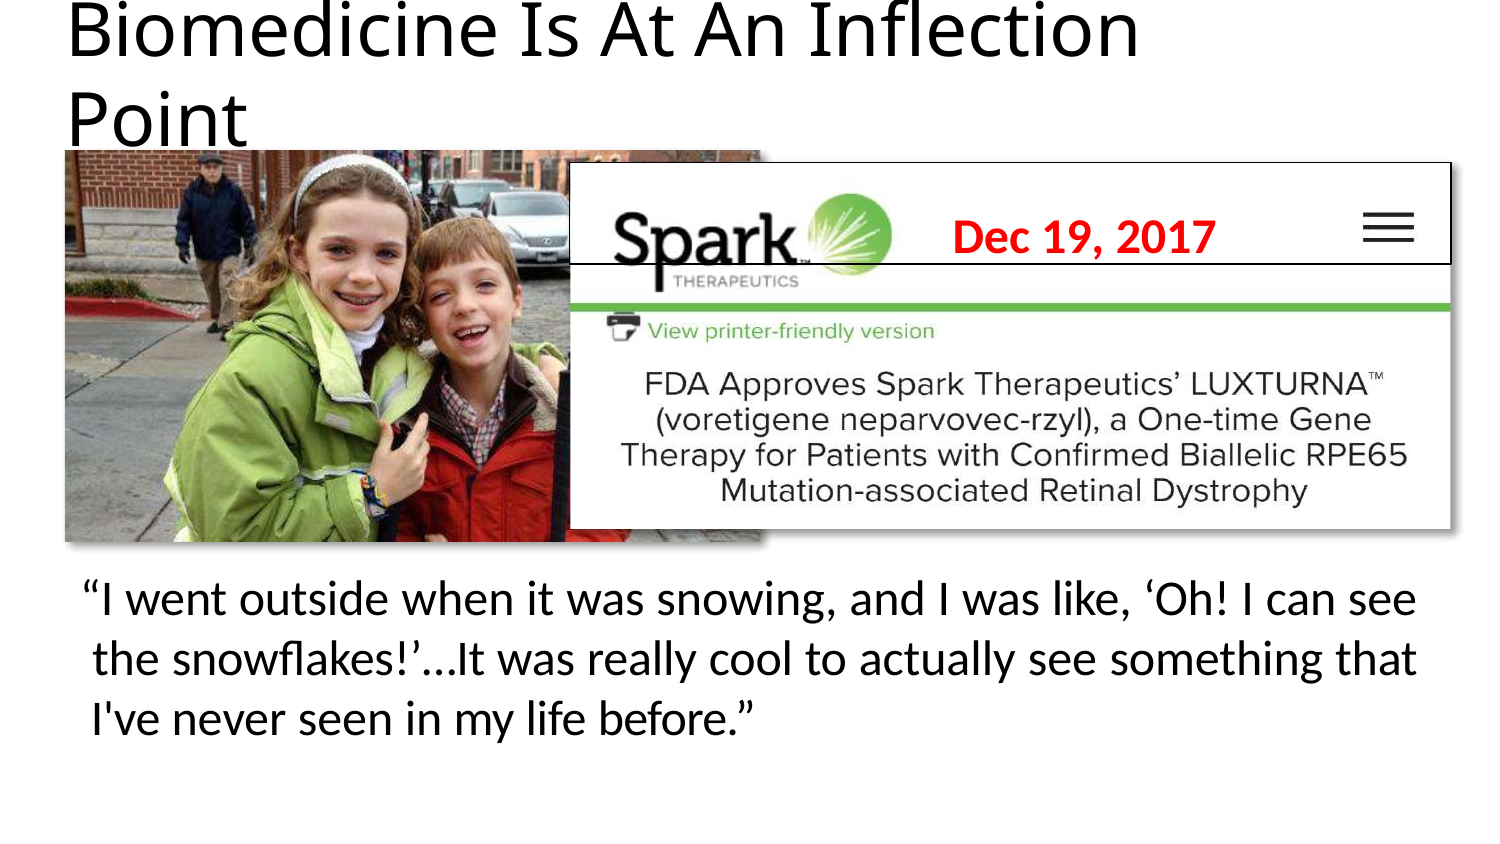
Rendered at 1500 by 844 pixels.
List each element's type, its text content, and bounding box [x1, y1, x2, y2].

title Biomedicine Is At An Inflection Point [62, 0, 1208, 156]
text_box “I went outside when it was snowing, and I was like, ‘Oh! I can see the snowflakes!’…It was really cool to actually see something that I've never seen in my life before.” [77, 563, 1419, 746]
text_box [60, 145, 774, 555]
text_box [64, 150, 761, 542]
text_box Dec 19, 2017 [569, 162, 1452, 264]
text_box [564, 156, 1466, 544]
text_box [570, 264, 1451, 529]
